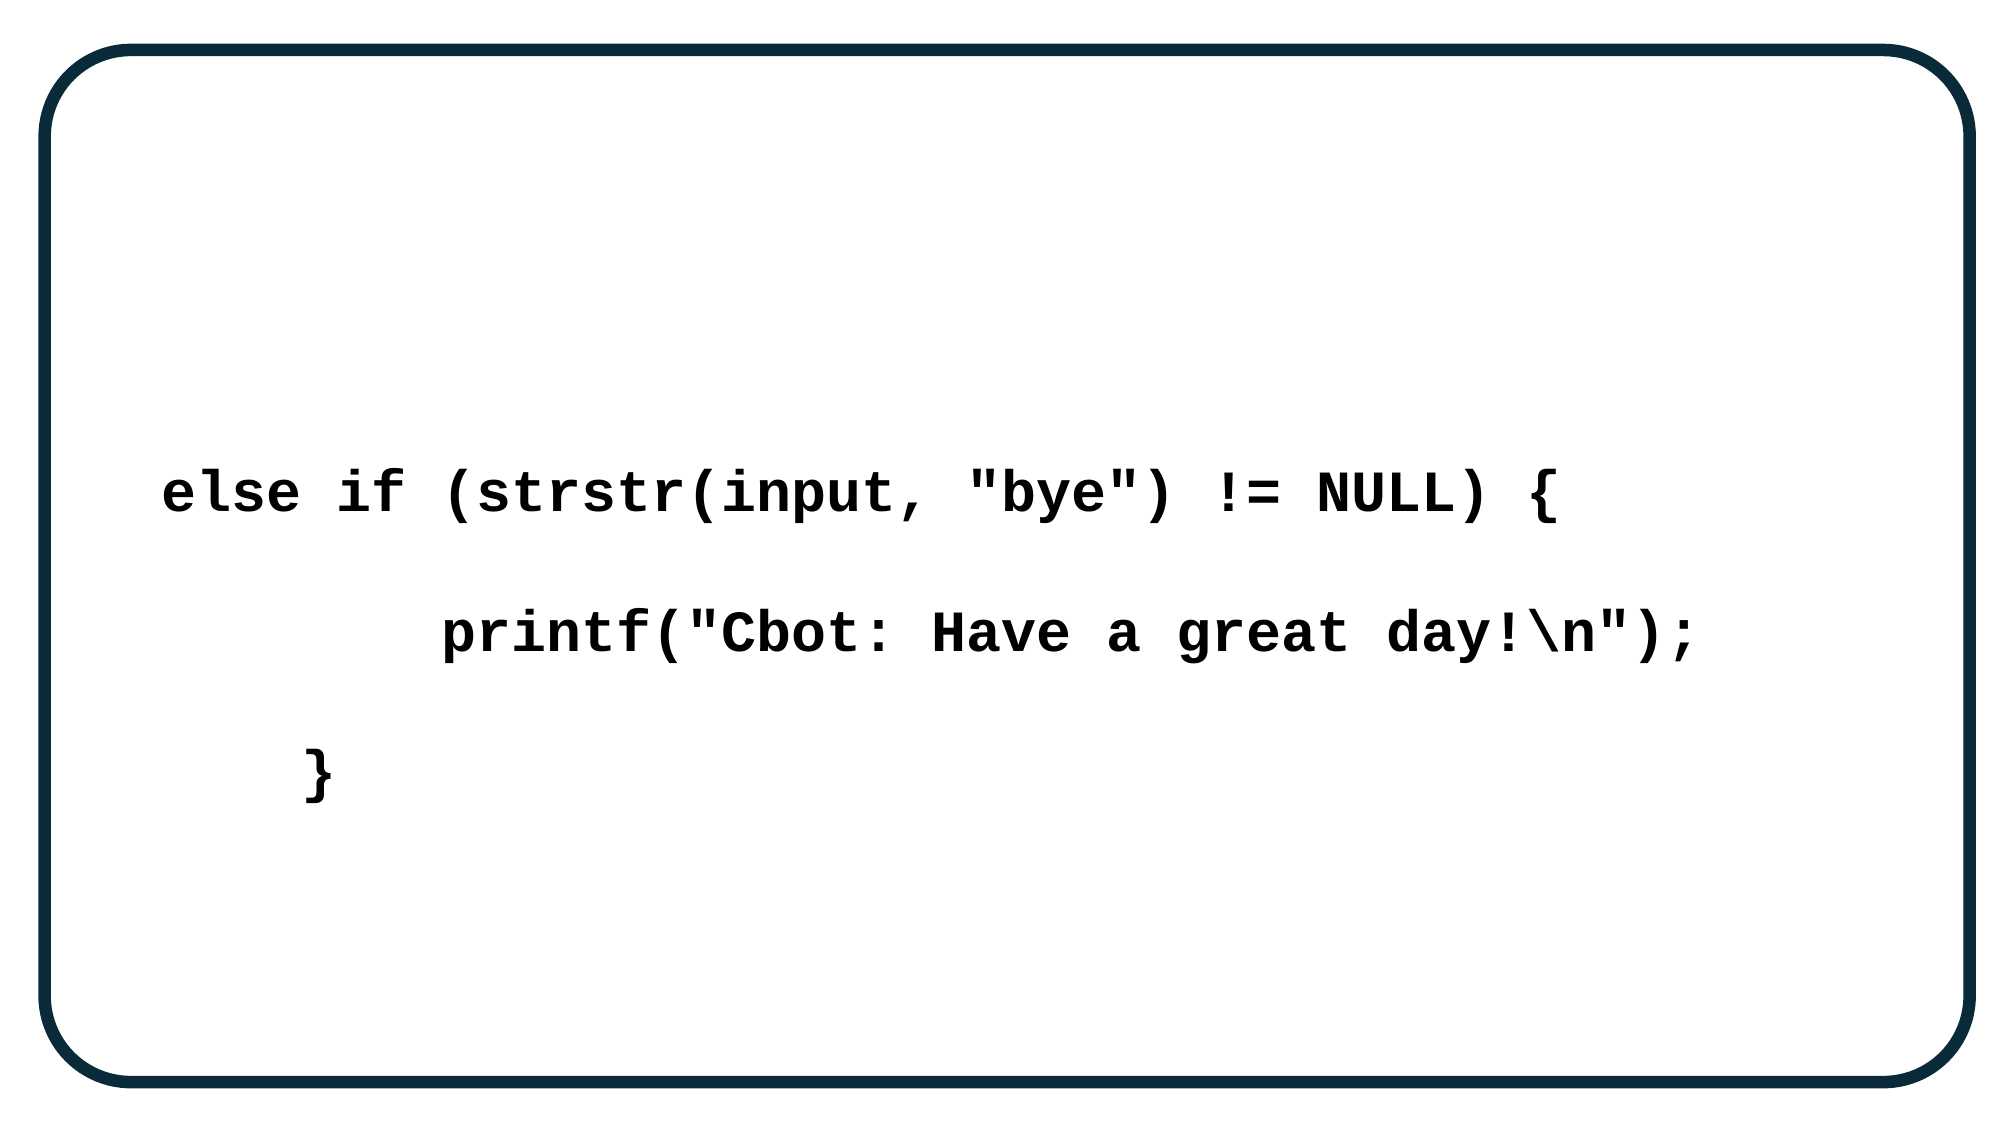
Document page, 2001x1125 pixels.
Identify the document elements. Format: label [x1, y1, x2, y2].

text_box [43, 48, 1972, 1084]
